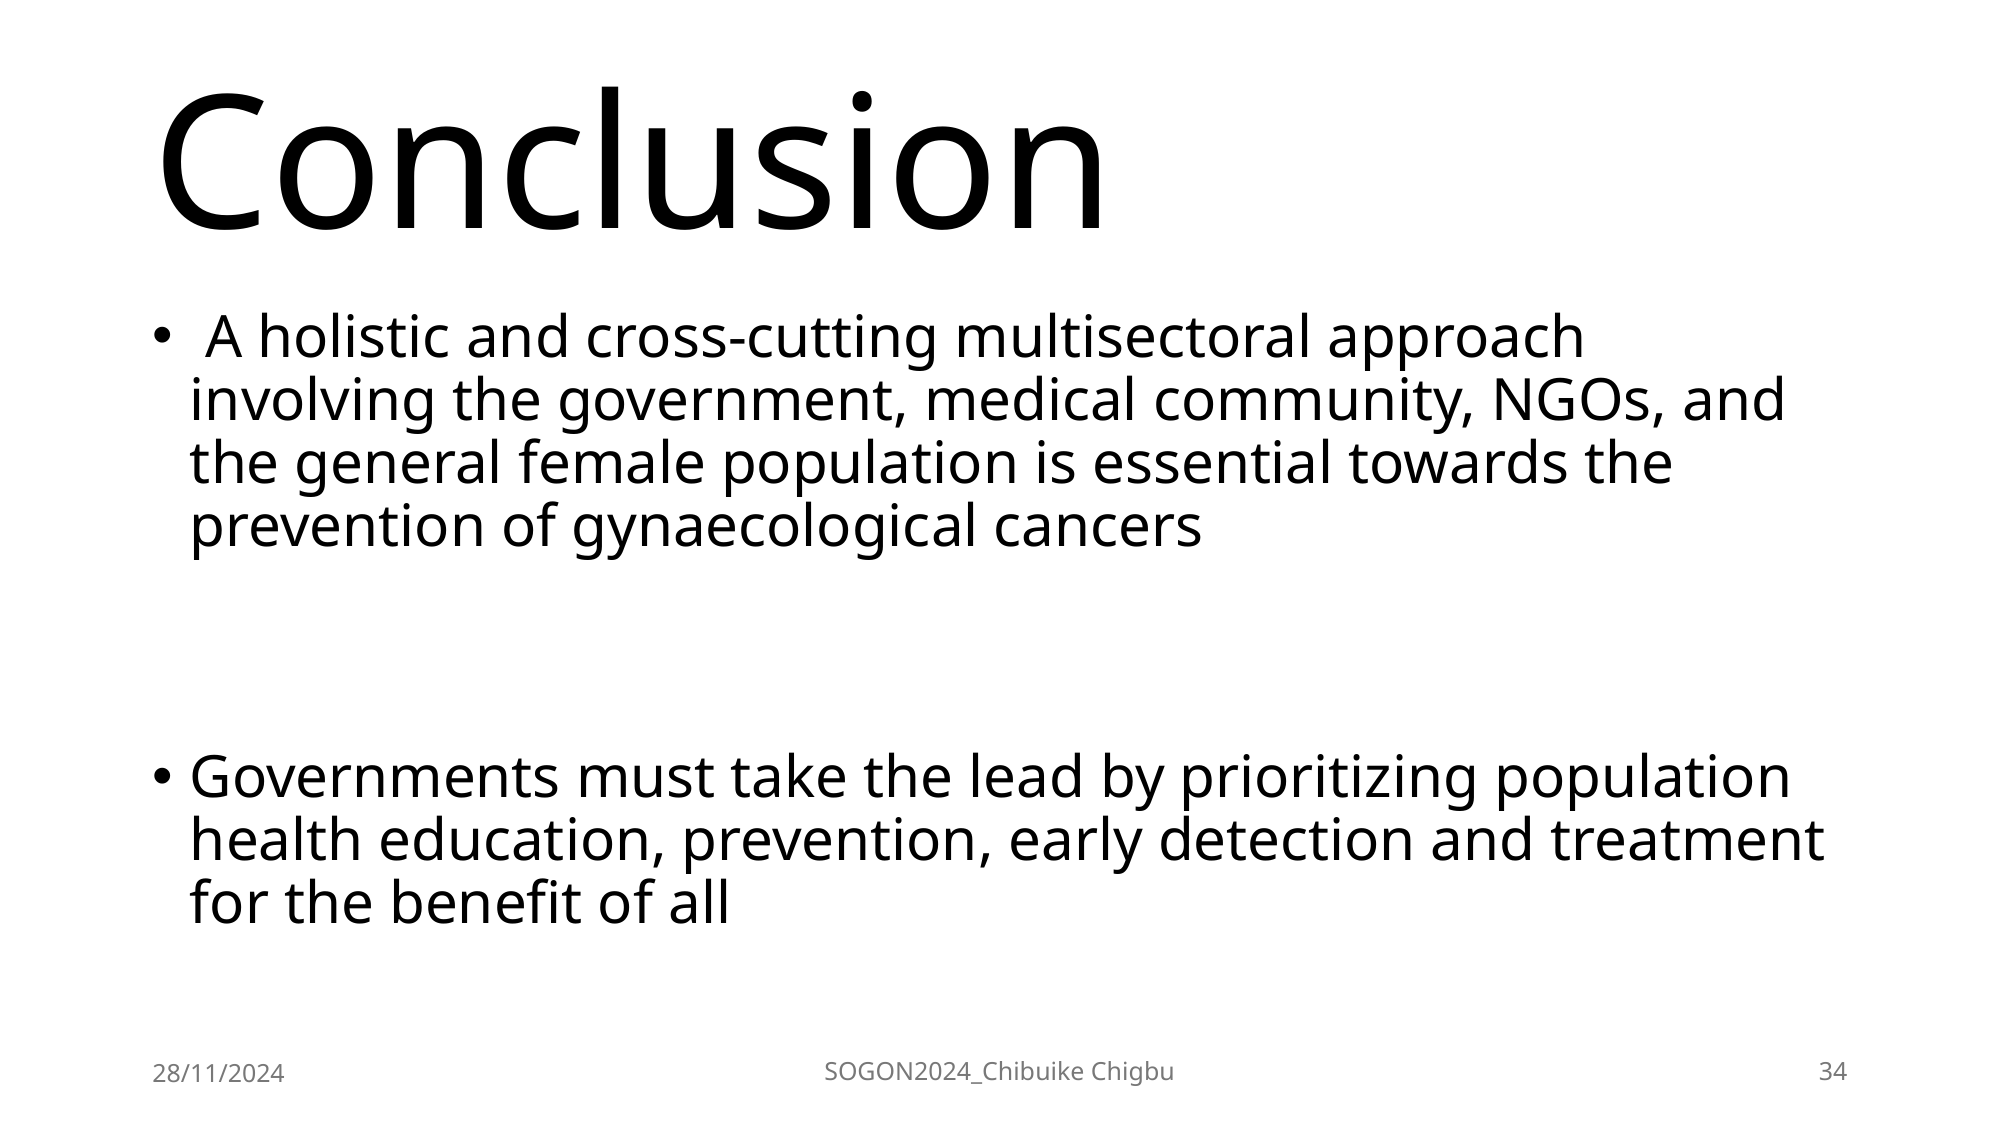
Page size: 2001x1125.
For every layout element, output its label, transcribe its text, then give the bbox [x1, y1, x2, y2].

list A holistic and cross-cutting multisectoral approach involving the government, medical community, NGOs, and the general female population is essential towards the prevention of gynaecological cancers Governments must take the lead by prioritizing population health education, prevention, early detection and treatment for the benefit of all [137, 299, 1863, 1014]
title Conclusion [137, 59, 1863, 278]
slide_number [137, 1042, 588, 1103]
footer SOGON2024_Chibuike Chigbu [662, 1042, 1338, 1103]
slide_number 34 [1412, 1042, 1863, 1103]
